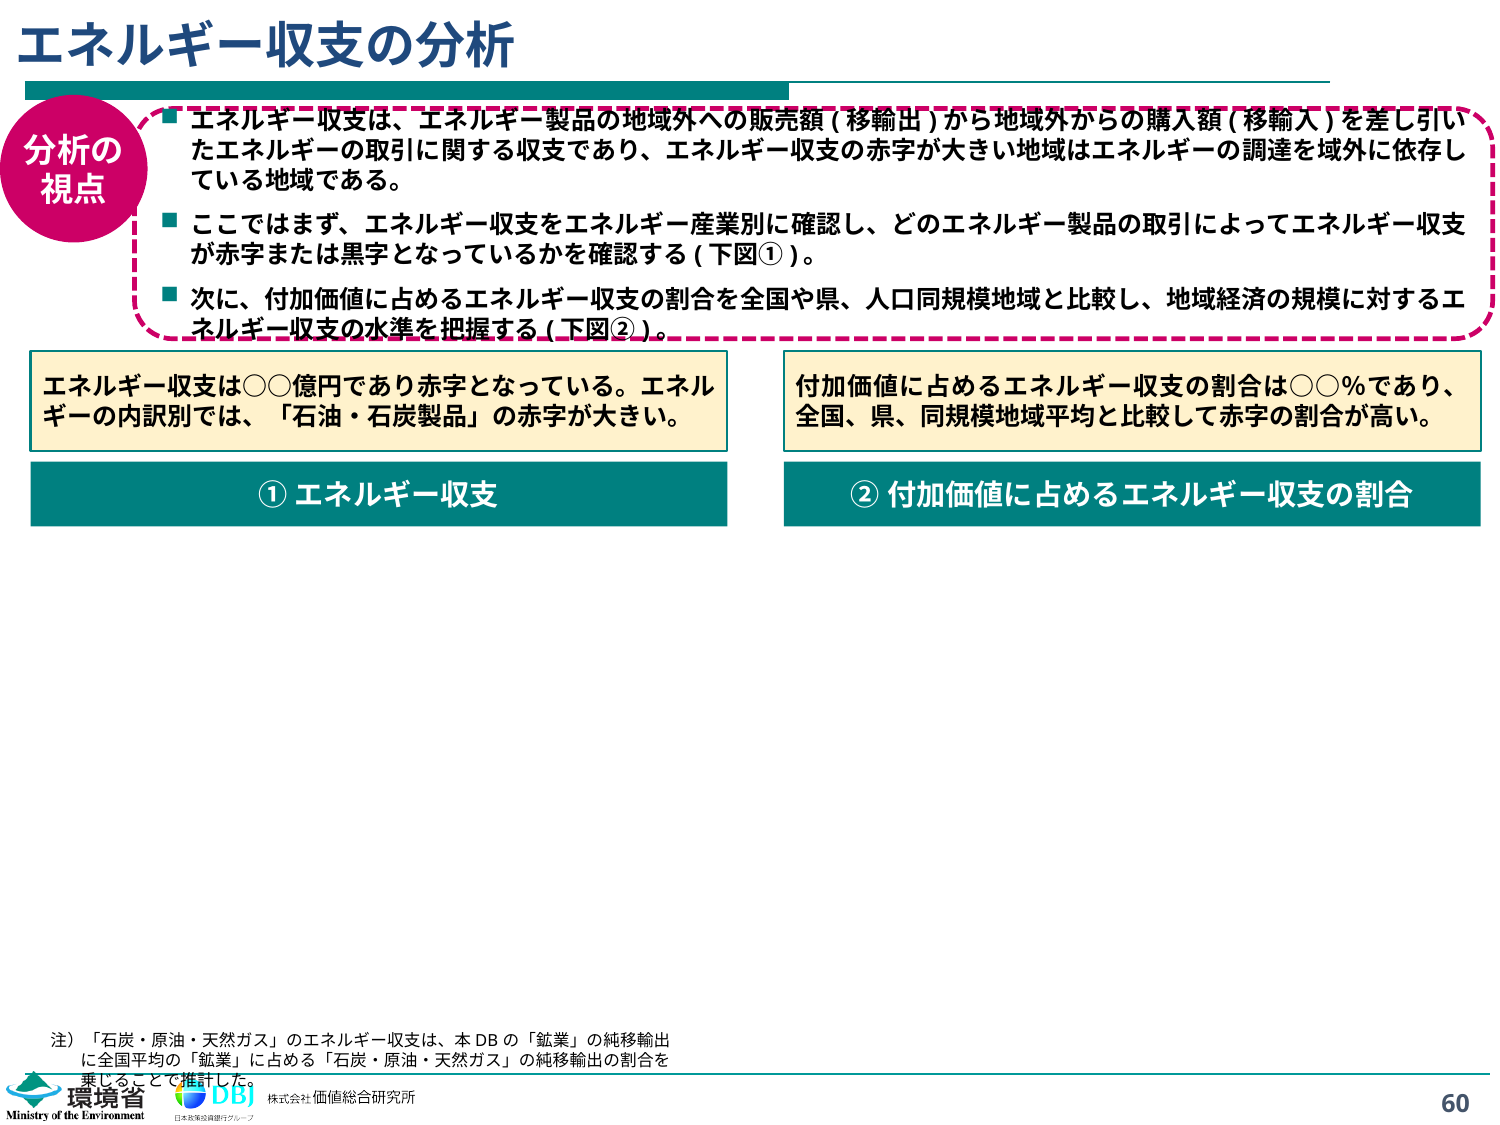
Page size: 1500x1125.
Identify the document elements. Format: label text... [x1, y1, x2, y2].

text_box エネルギー収支は、エネルギー製品の地域外への販売額(移輸出)から地域外からの購入額(移輸入)を差し引いたエネルギーの取引に関する収支であり、エネルギー収支の赤字が大きい地域はエネルギーの調達を域外に依存している地域である。 ここではまず、エネルギー収支をエネルギー産業別に確認し、どのエネルギー製品の取引によってエネルギー収支が赤字または黒字となっているかを確認する(下図①)。 次に、付加価値に占めるエネルギー収支の割合を全国や県、人口同規模地域と比較し、地域経済の規模に対するエネルギー収支の水準を把握する(下図②)。 [134, 108, 1493, 339]
text_box ①エネルギー収支 [30, 461, 728, 527]
text_box 分析の 視点 [0, 94, 148, 243]
text_box 付加価値に占めるエネルギー収支の割合は○○％であり、全国、県、同規模地域平均と比較して赤字の割合が高い。 [783, 350, 1481, 451]
slide_number 60 [1411, 1079, 1500, 1122]
text_box エネルギー収支は○○億円であり赤字となっている。エネルギーの内訳別では、「石油・石炭製品」の赤字が大きい。 [30, 350, 728, 451]
picture [2, 1071, 148, 1125]
picture [171, 1097, 419, 1125]
text_box 注）「石炭・原油・天然ガス」のエネルギー収支は、本DBの「鉱業」の純移輸出に全国平均の「鉱業」に占める「石炭・原油・天然ガス」の純移輸出の割合を乗じることで推計した。 [35, 1022, 686, 1097]
title エネルギー収支の分析 [0, 0, 1304, 82]
text_box ②付加価値に占めるエネルギー収支の割合 [783, 461, 1481, 527]
